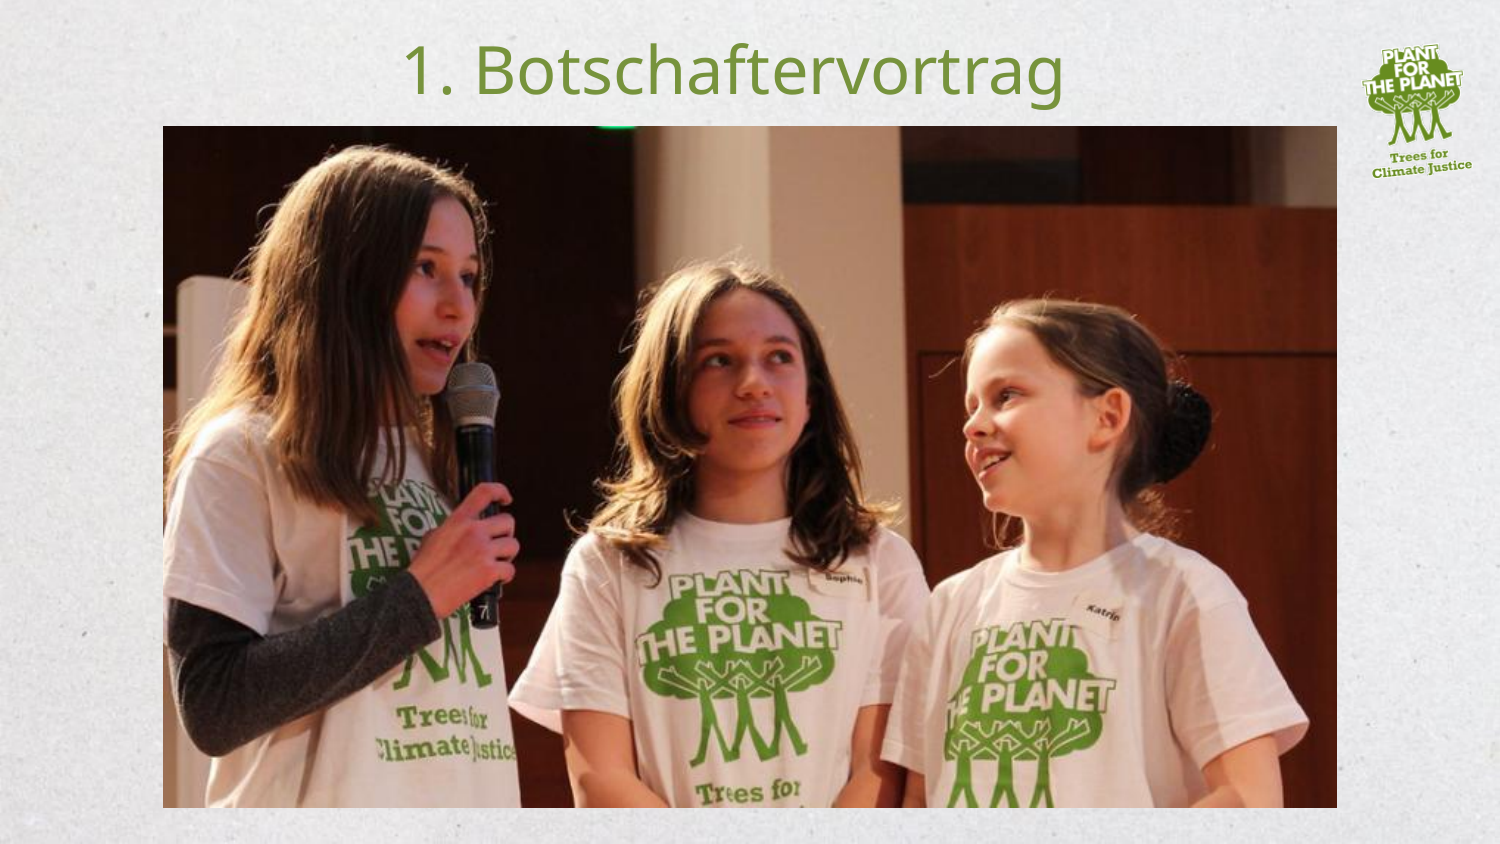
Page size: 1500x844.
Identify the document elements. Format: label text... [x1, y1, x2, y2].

picture [0, 0, 1500, 844]
text_box 1. Botschaftervortrag [163, 20, 1304, 116]
